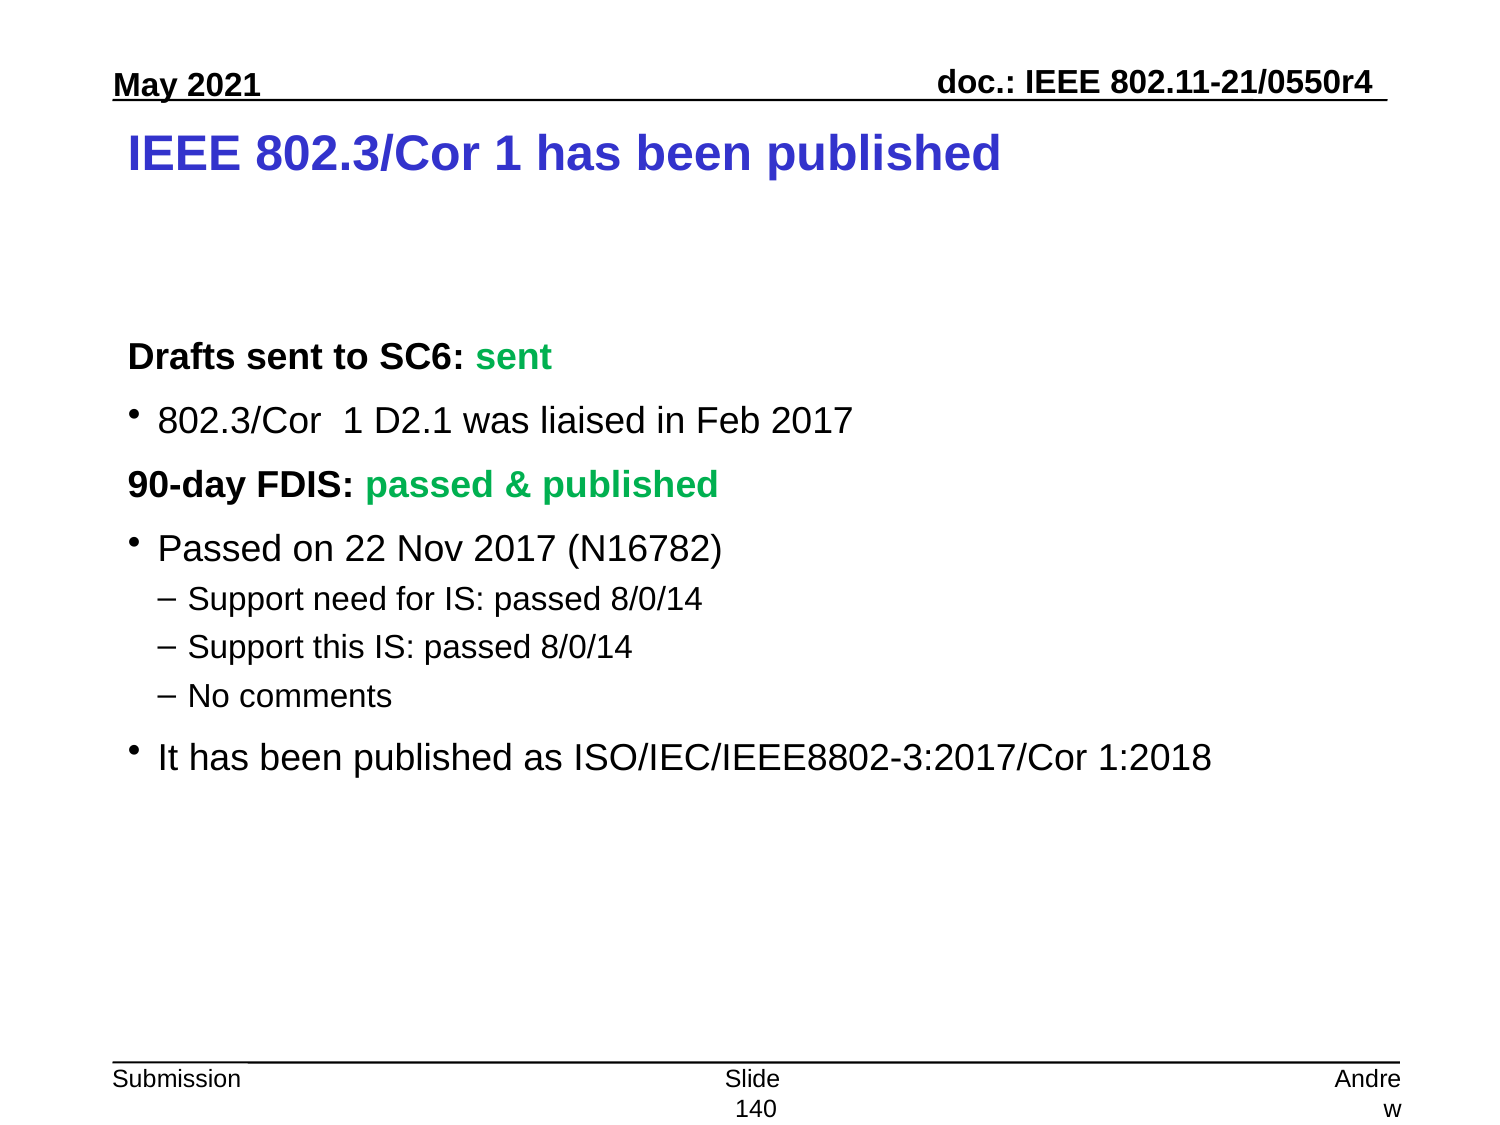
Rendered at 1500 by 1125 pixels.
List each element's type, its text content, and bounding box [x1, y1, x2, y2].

list Drafts sent to SC6: sent 802.3/Cor 1 D2.1 was liaised in Feb 2017 90-day FDIS: passed & published Passed on 22 Nov 2017 (N16782) Support need for IS: passed 8/0/14 Support this IS: passed 8/0/14 No comments It has been published as ISO/IEC/IEEE8802-3:2017/Cor 1:2018 [112, 324, 1388, 1000]
slide_number Slide 140 [709, 1061, 803, 1093]
title IEEE 802.3/Cor 1 has been published [112, 112, 1388, 288]
footer Andrew Myles, Cisco [1320, 1061, 1402, 1093]
